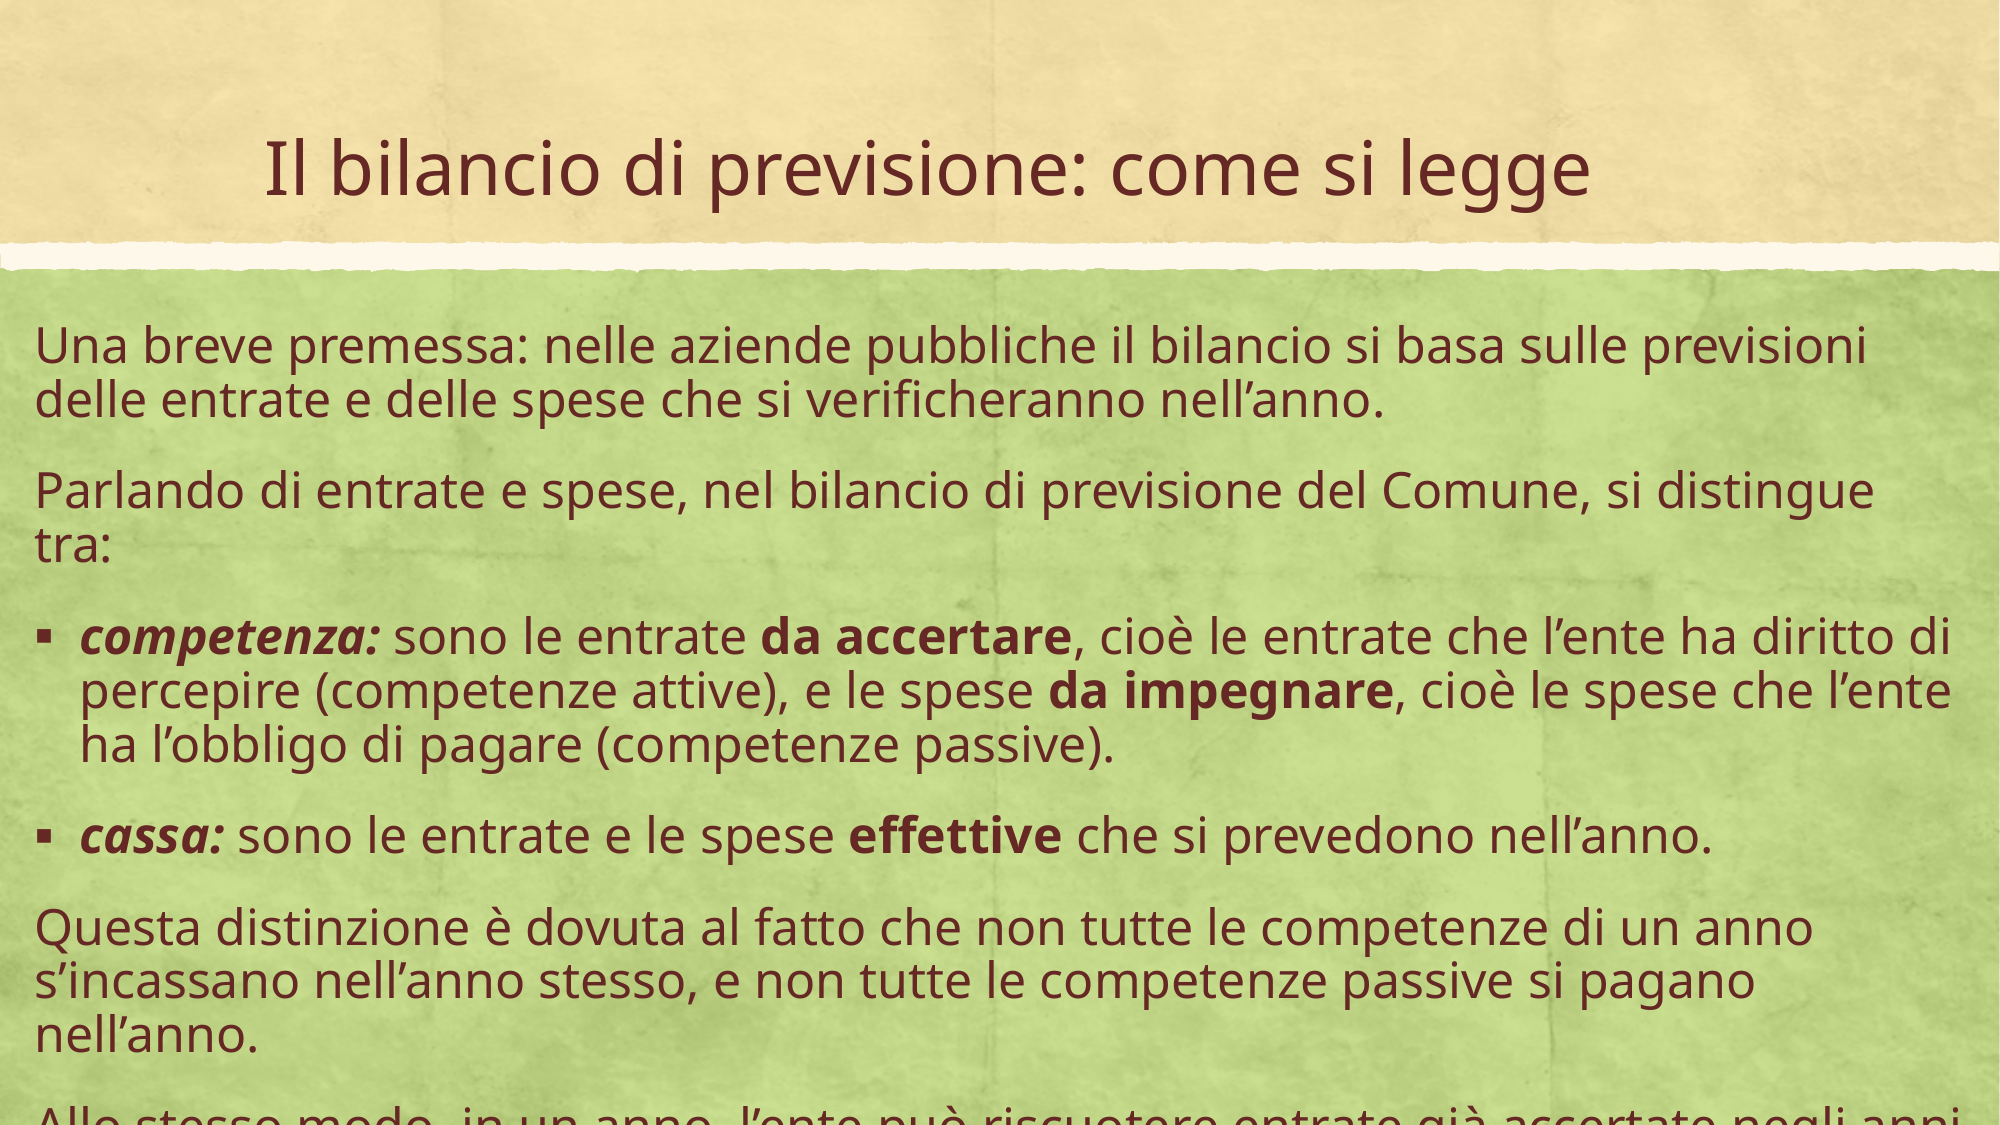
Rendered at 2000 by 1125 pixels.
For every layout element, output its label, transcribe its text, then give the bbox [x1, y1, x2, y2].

title Il bilancio di previsione: come si legge [249, 31, 1750, 219]
list Una breve premessa: nelle aziende pubbliche il bilancio si basa sulle previsioni delle entrate e delle spese che si verificheranno nell’anno. Parlando di entrate e spese, nel bilancio di previsione del Comune, si distingue tra: competenza: sono le entrate da accertare, cioè le entrate che l’ente ha diritto di percepire (competenze attive), e le spese da impegnare, cioè le spese che l’ente ha l’obbligo di pagare (competenze passive). cassa: sono le entrate e le spese effettive che si prevedono nell’anno. Questa distinzione è dovuta al fatto che non tutte le competenze di un anno s’incassano nell’anno stesso, e non tutte le competenze passive si pagano nell’anno. Allo stesso modo, in un anno, l’ente può riscuotere entrate già accertate negli anni precedenti (residui attivi, crediti) e pagare spese già impegnate in anni precedenti (residui passivi, debiti). [19, 312, 1981, 1013]
